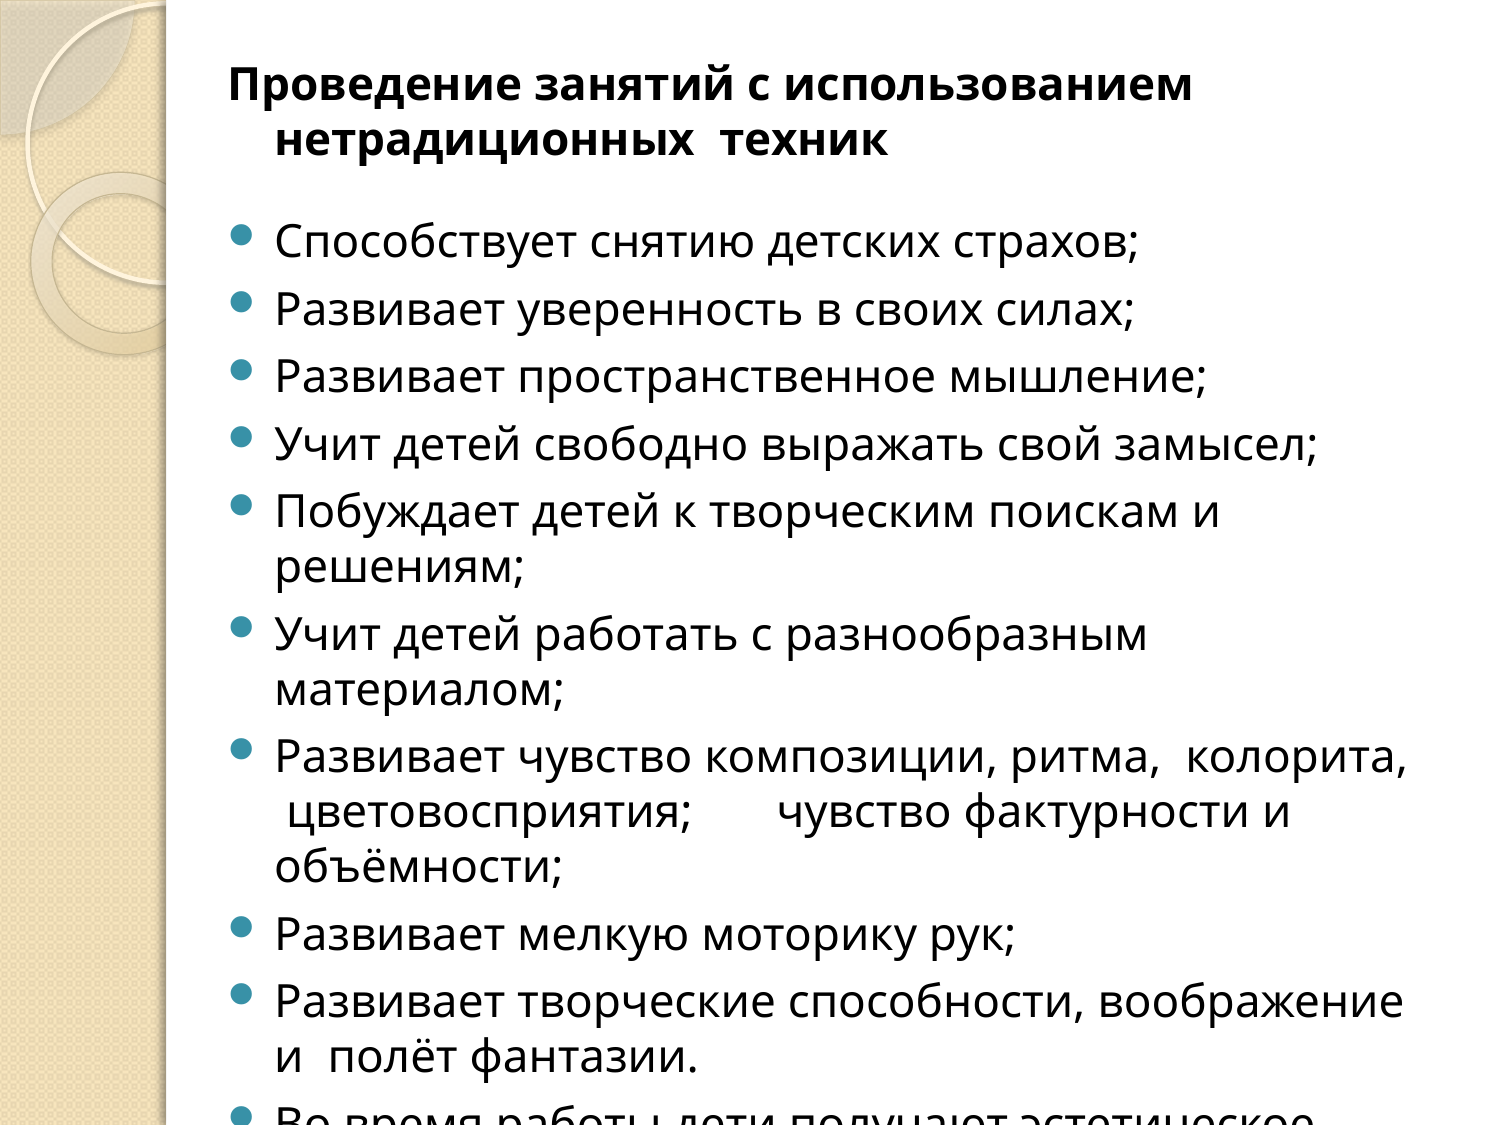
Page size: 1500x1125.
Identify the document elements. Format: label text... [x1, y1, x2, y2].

list Проведение занятий с использованием нетрадиционных техник Способствует снятию детских страхов; Развивает уверенность в своих силах; Развивает пространственное мышление; Учит детей свободно выражать свой замысел; Побуждает детей к творческим поискам и решениям; Учит детей работать с разнообразным материалом; Развивает чувство композиции, ритма, колорита, цветовосприятия; чувство фактурности и объёмности; Развивает мелкую моторику рук; Развивает творческие способности, воображение и полёт фантазии. Во время работы дети получают эстетическое удовольствие. [198, 46, 1454, 950]
